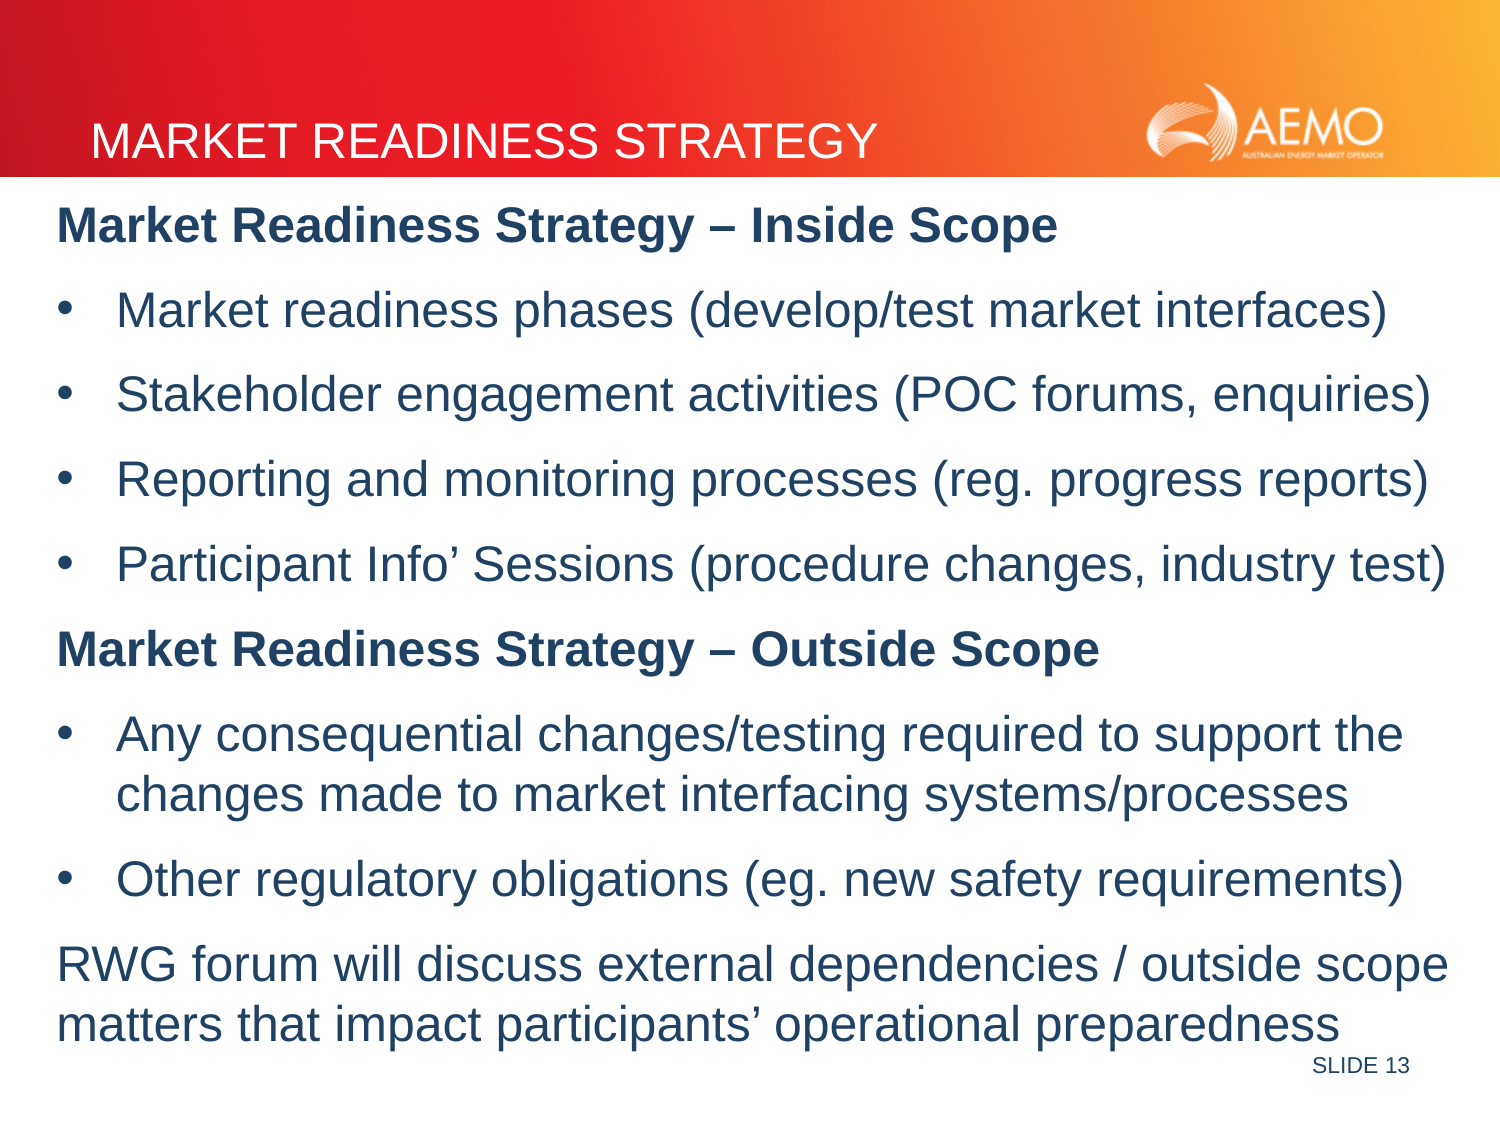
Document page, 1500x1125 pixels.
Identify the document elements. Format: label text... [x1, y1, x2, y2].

title Market Readiness Strategy [75, 35, 1137, 176]
list Market Readiness Strategy – Inside Scope Market readiness phases (develop/test market interfaces) Stakeholder engagement activities (POC forums, enquiries) Reporting and monitoring processes (reg. progress reports) Participant Info’ Sessions (procedure changes, industry test) Market Readiness Strategy – Outside Scope Any consequential changes/testing required to support the changes made to market interfacing systems/processes Other regulatory obligations (eg. new safety requirements) RWG forum will discuss external dependencies / outside scope matters that impact participants’ operational preparedness [41, 184, 1483, 1000]
picture [0, 0, 1500, 177]
